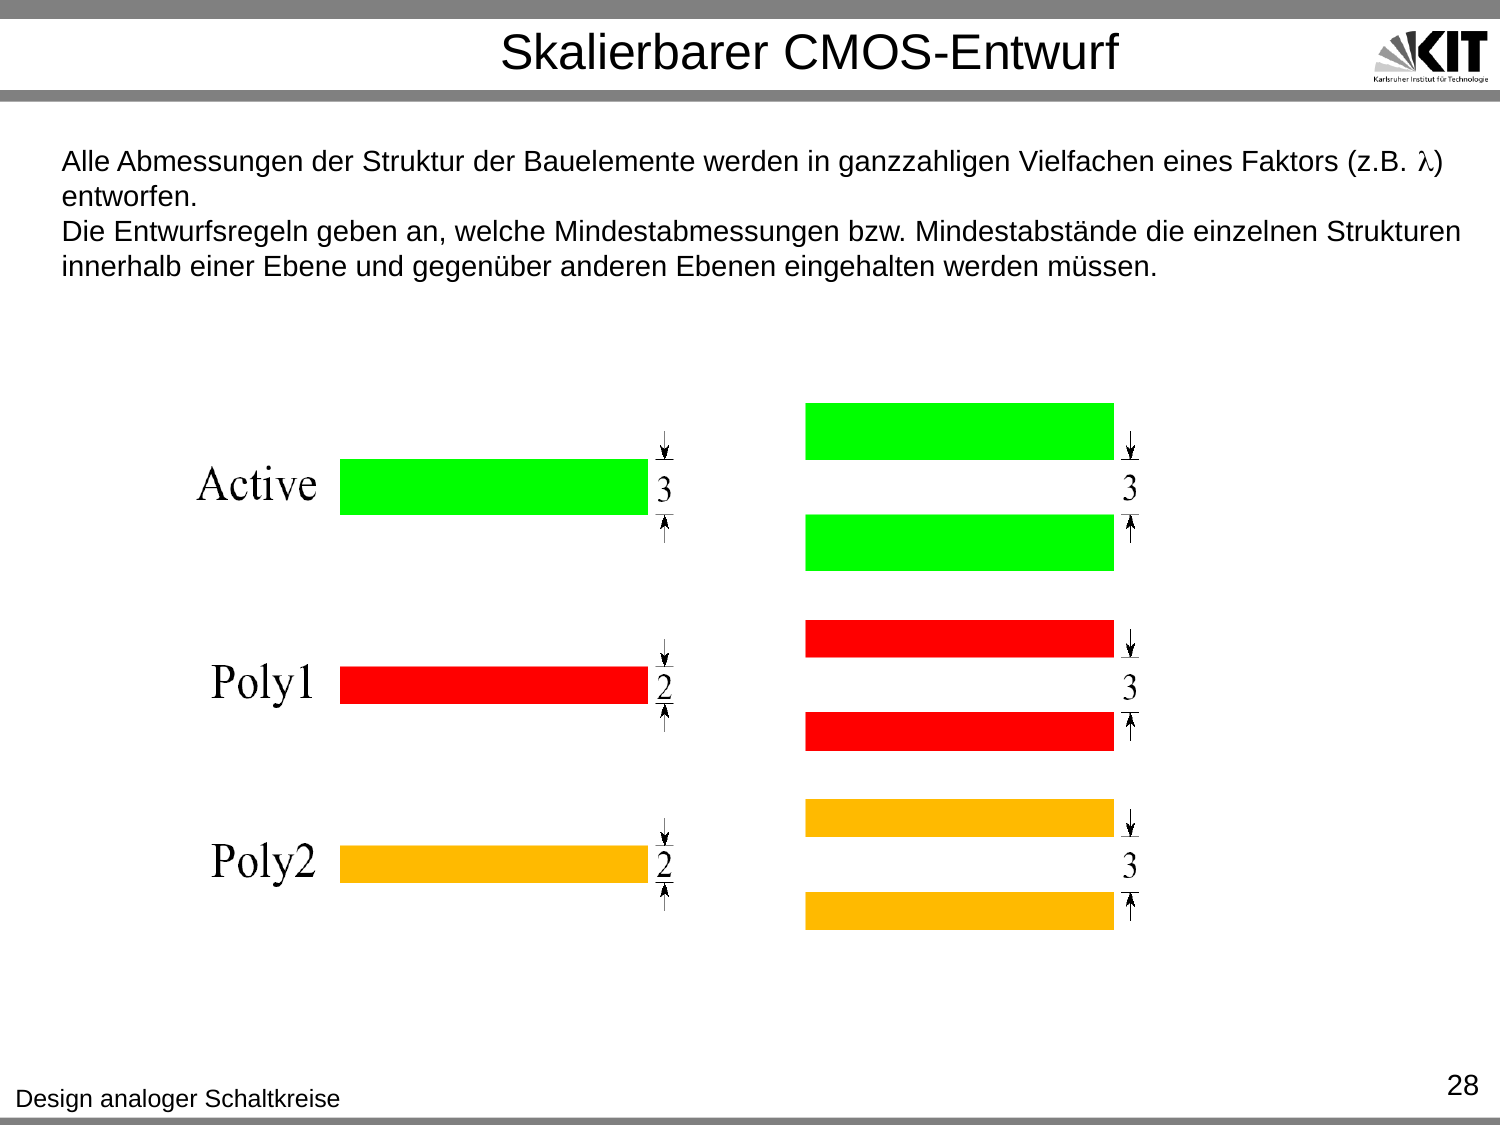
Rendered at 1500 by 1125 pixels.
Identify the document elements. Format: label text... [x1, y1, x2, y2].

picture [174, 371, 1161, 950]
slide_number 28 [1364, 1058, 1495, 1094]
picture [1374, 31, 1488, 83]
title Skalierbarer CMOS-Entwurf [194, 21, 1425, 79]
text_box Alle Abmessungen der Struktur der Bauelemente werden in ganzzahligen Vielfachen eines Faktors (z.B. ) entworfen. Die Entwurfsregeln geben an, welche Mindestabmessungen bzw. Mindestabstände die einzelnen Strukturen innerhalb einer Ebene und gegenüber anderen Ebenen eingehalten werden müssen. [46, 134, 1479, 290]
